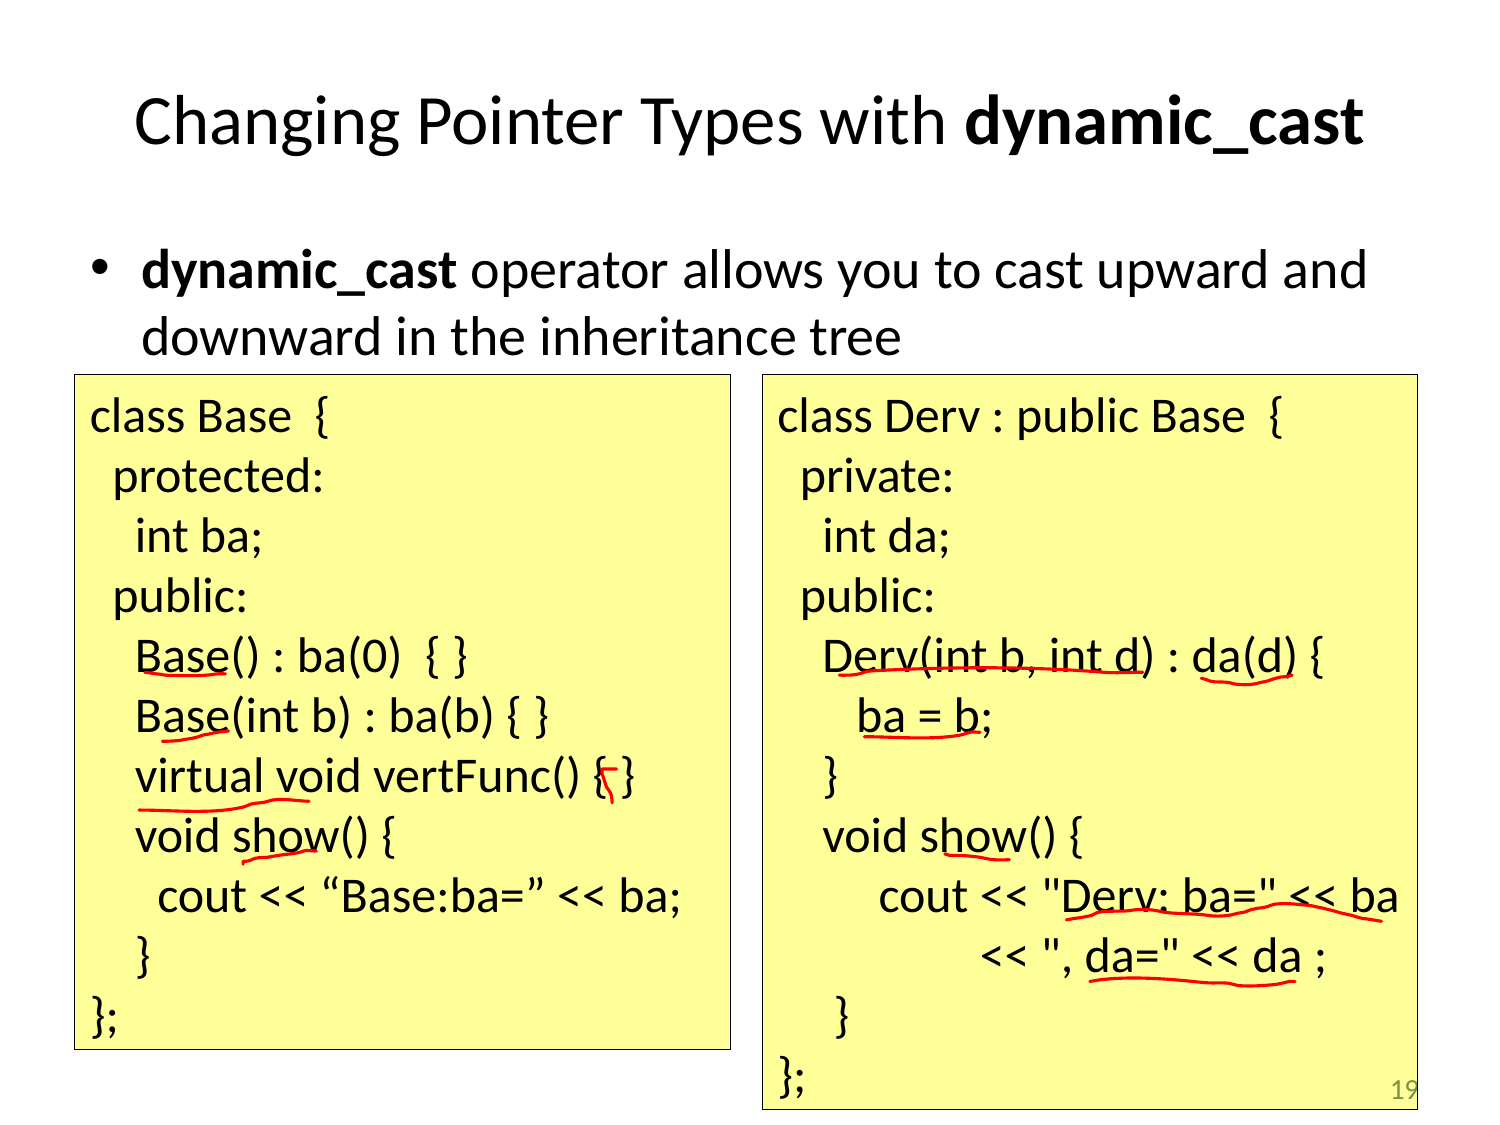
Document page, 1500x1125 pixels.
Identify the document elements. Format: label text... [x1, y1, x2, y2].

text_box class Base { protected: int ba; public: Base() : ba(0) { } Base(int b) : ba(b) { } virtual void vertFunc() { } void show() { cout << “Base:ba=” << ba; } }; [74, 374, 731, 1050]
list dynamic_cast operator allows you to cast upward and downward in the inheritance tree [75, 224, 1425, 375]
text_box class Derv : public Base { private: int da; public: Derv(int b, int d) : da(d) { ba = b; } void show() { cout << "Derv: ba=" << ba << ", da=" << da ; } }; [762, 374, 1418, 1110]
title Changing Pointer Types with dynamic_cast [75, 57, 1425, 175]
